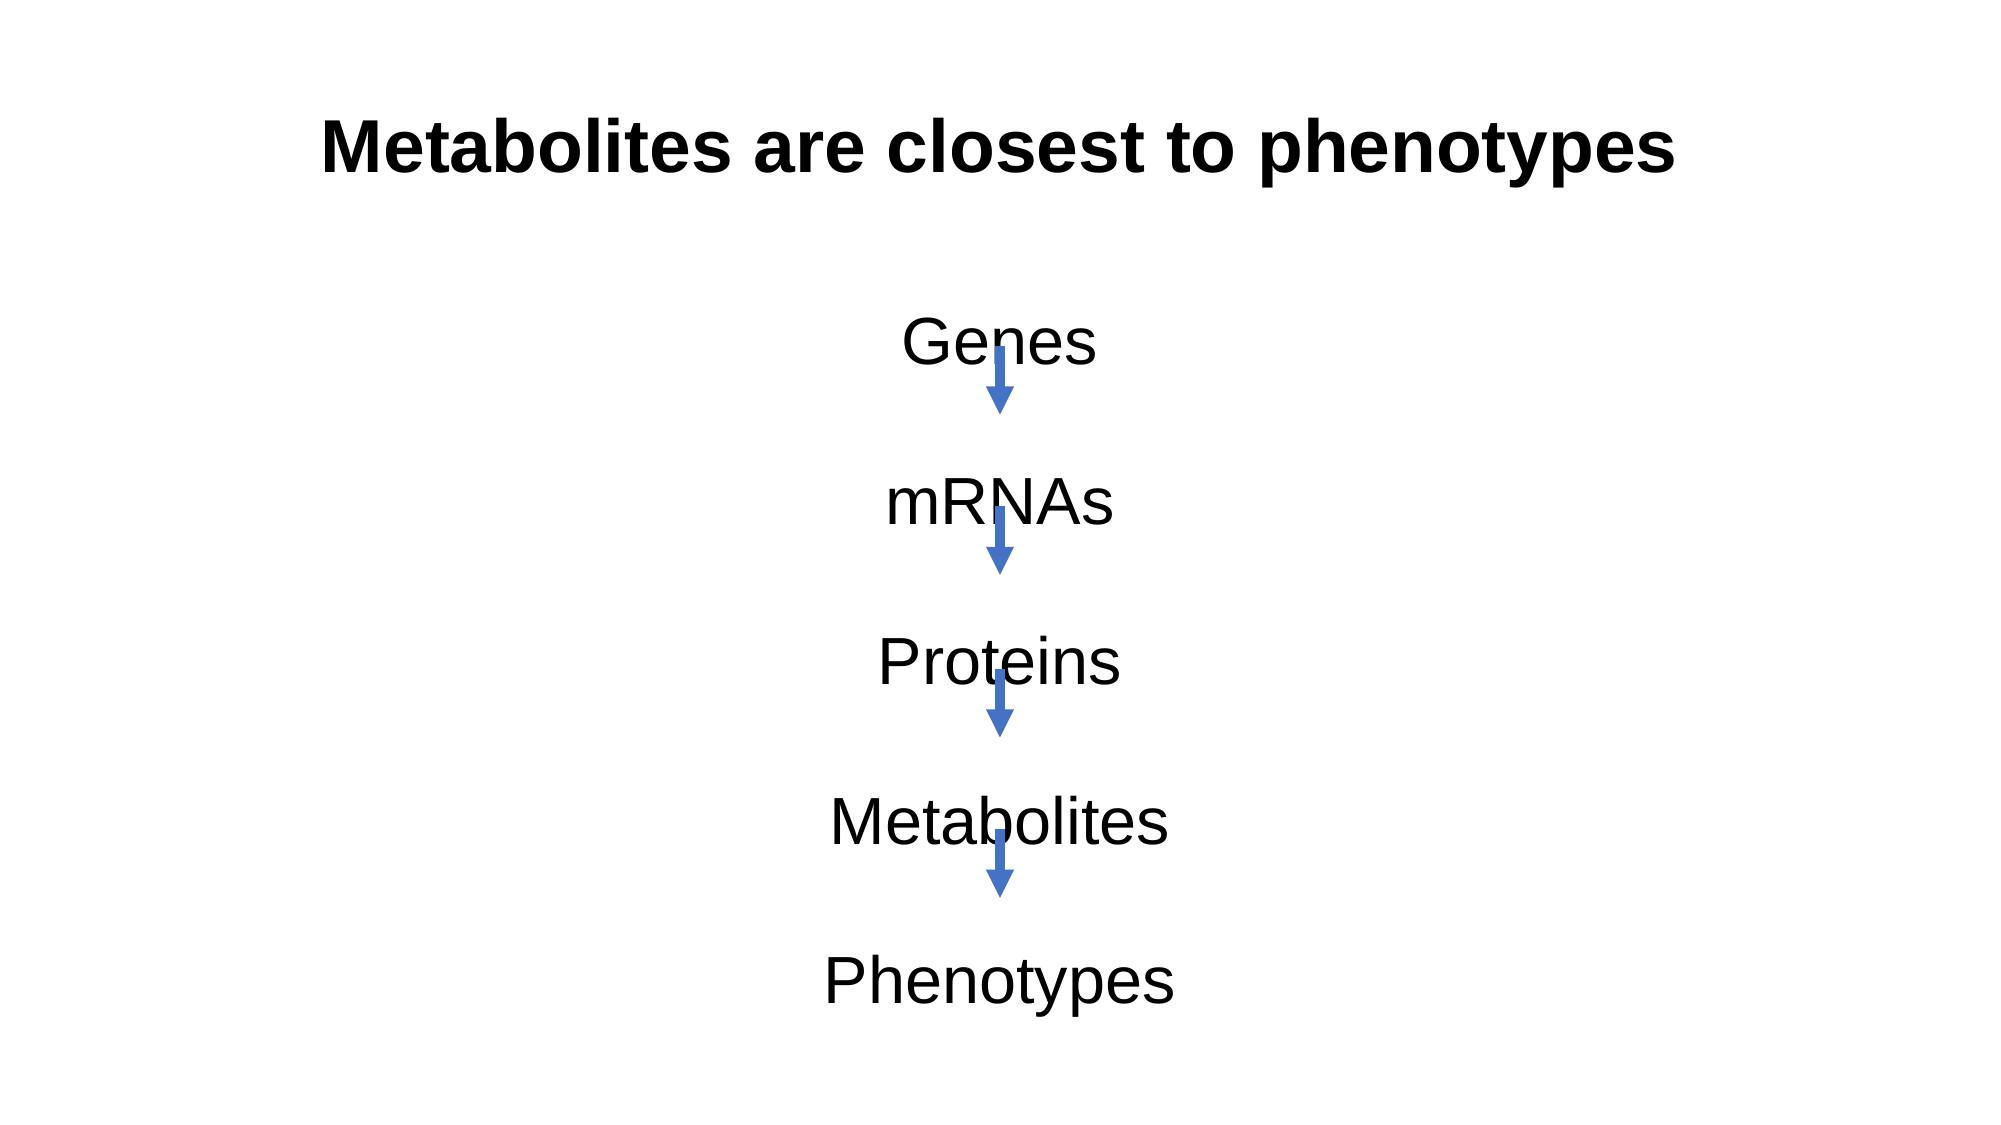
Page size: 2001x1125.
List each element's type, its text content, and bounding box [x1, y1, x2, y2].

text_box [0, 210, 2000, 1009]
text_box Metabolites are closest to phenotypes [0, 89, 2000, 195]
